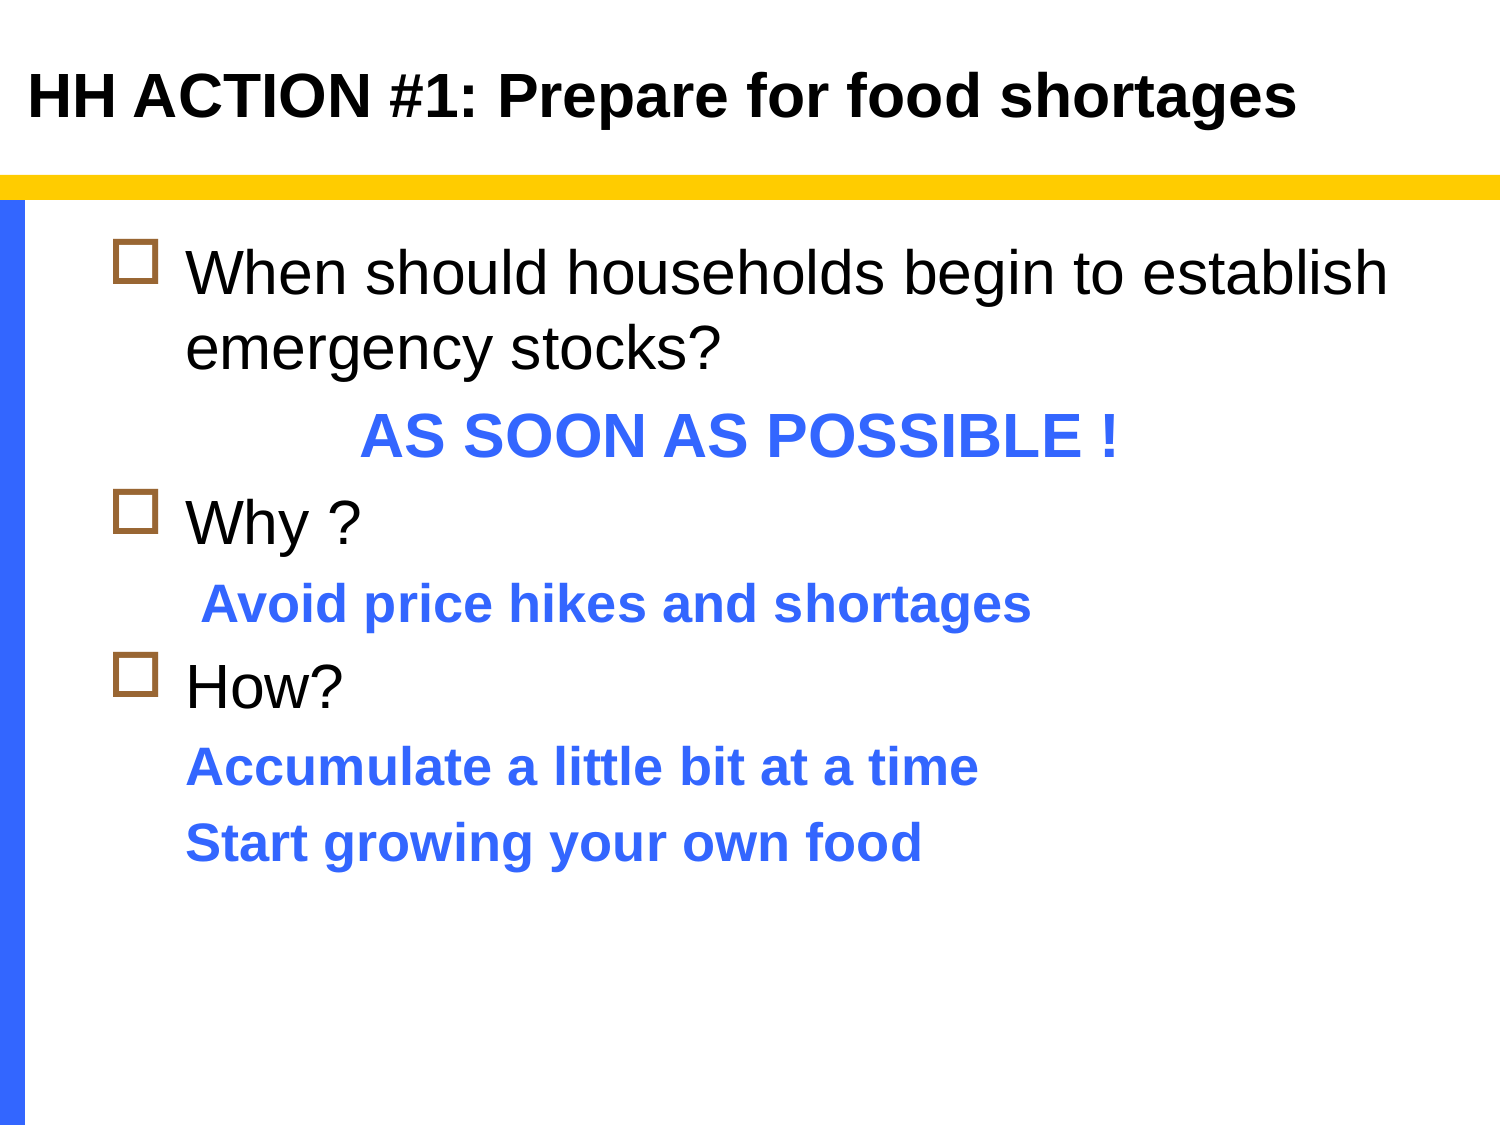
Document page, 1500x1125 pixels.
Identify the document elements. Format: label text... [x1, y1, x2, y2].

title HH ACTION #1: Prepare for food shortages [12, 37, 1326, 138]
list When should households begin to establish emergency stocks? AS SOON AS POSSIBLE ! Why ? Avoid price hikes and shortages How? Accumulate a little bit at a time Start growing your own food [92, 224, 1406, 1038]
